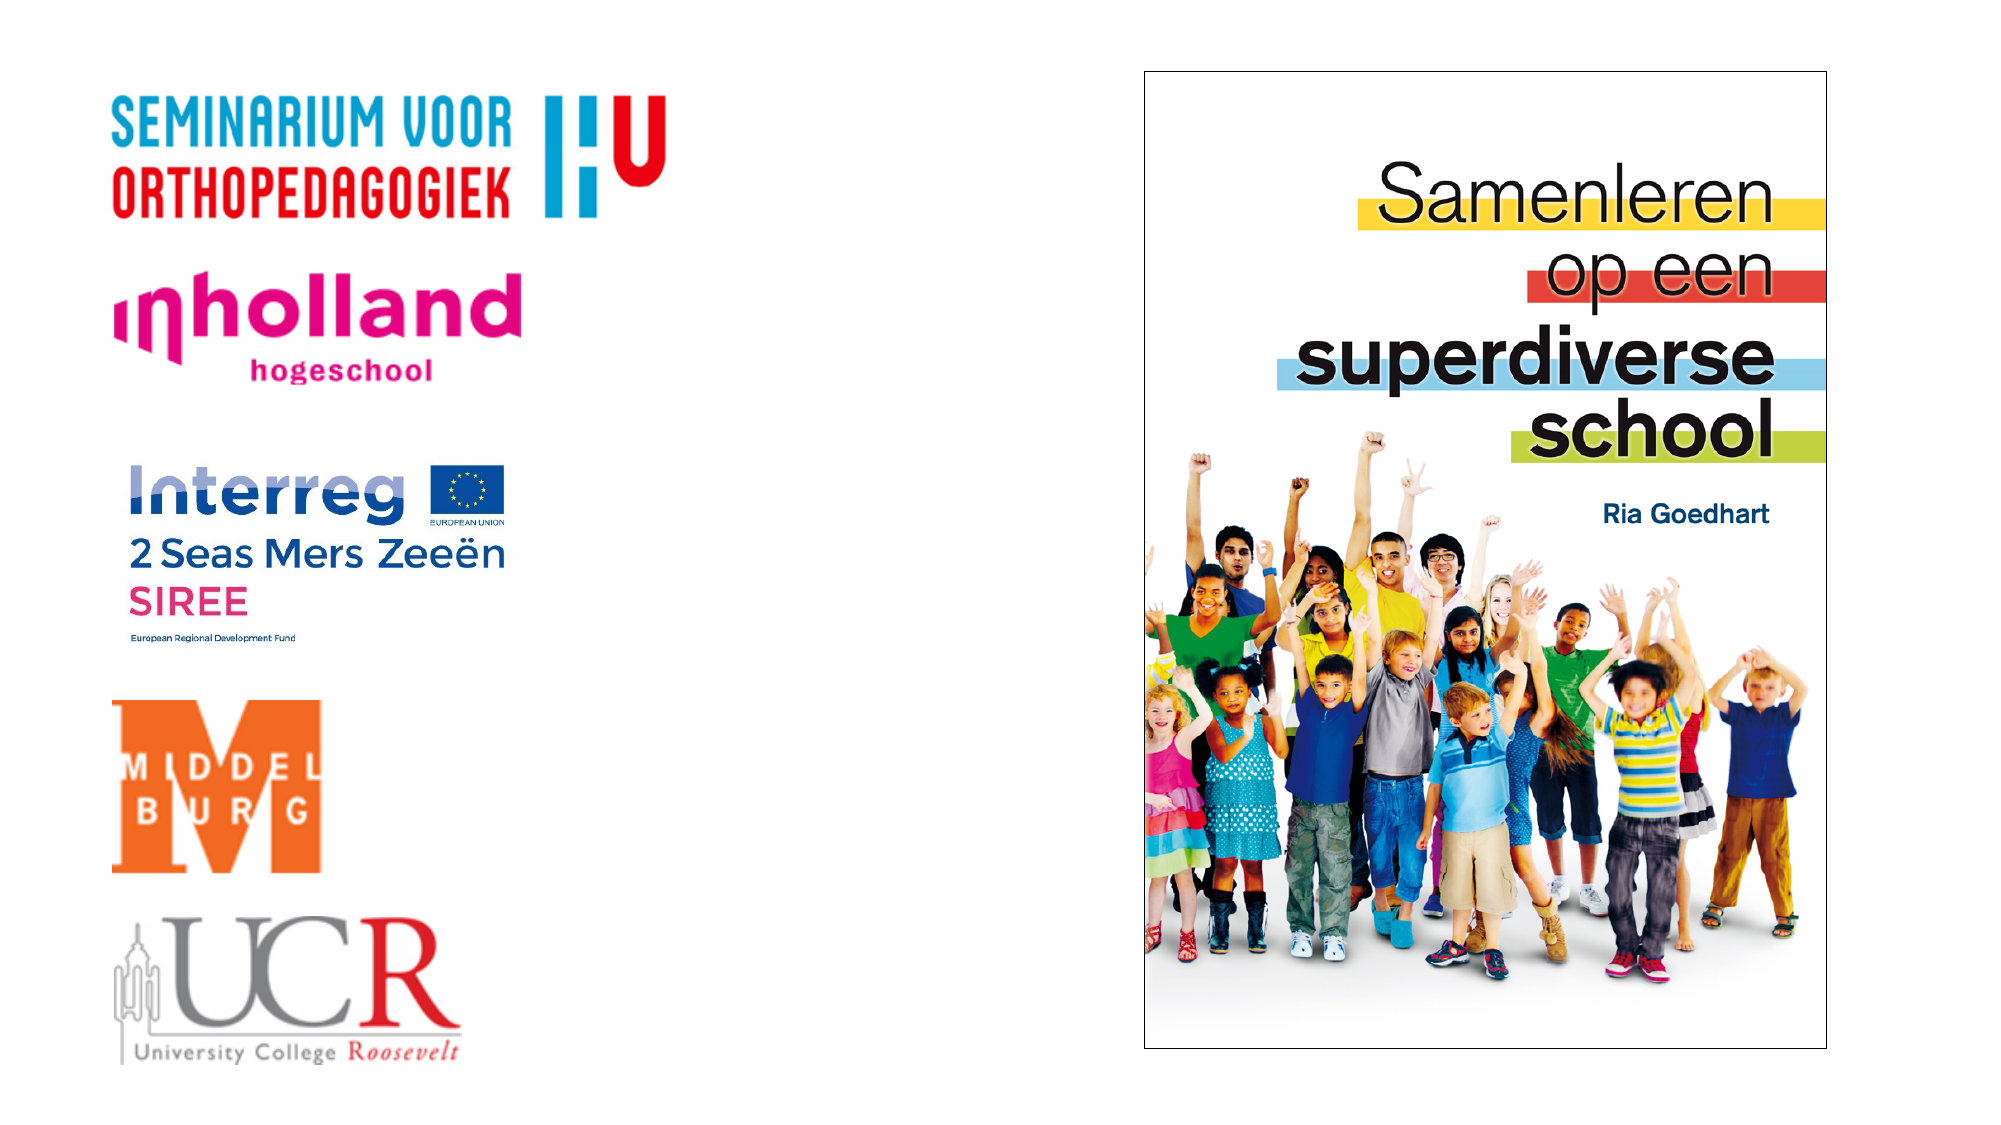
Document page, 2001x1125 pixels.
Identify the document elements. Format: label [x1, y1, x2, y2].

picture [114, 250, 521, 407]
picture [1144, 71, 1827, 1049]
picture [94, 428, 540, 679]
picture [88, 78, 694, 234]
picture [114, 916, 462, 1065]
picture [112, 700, 378, 875]
